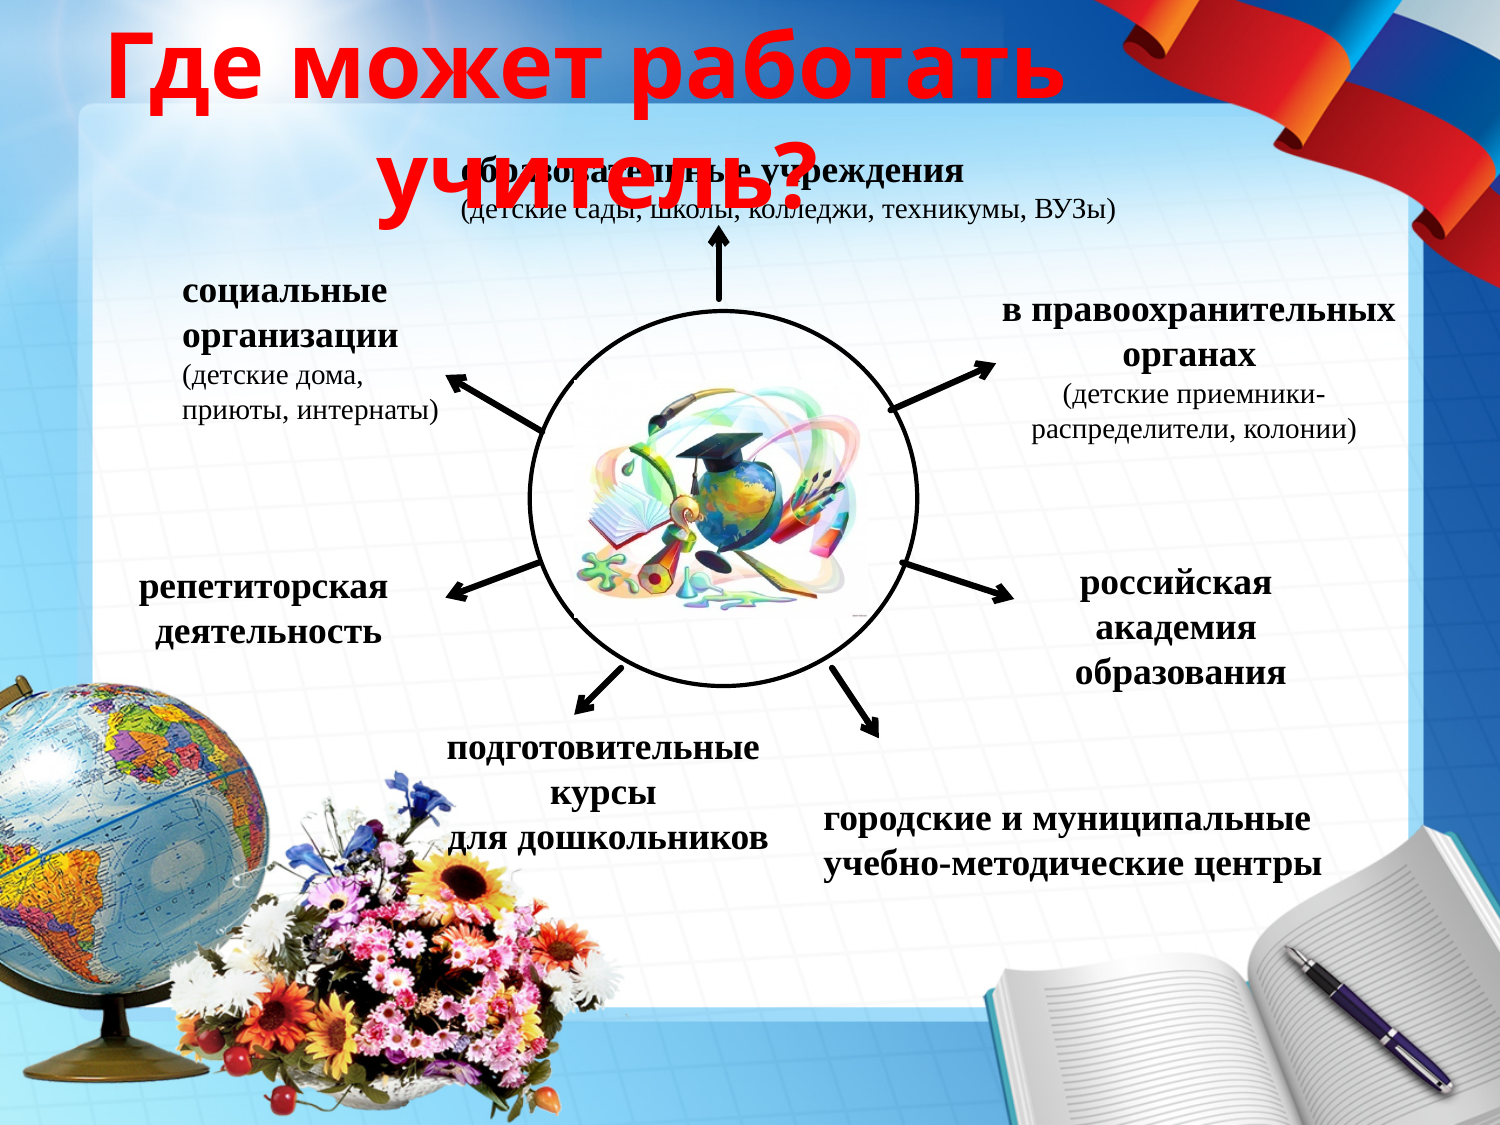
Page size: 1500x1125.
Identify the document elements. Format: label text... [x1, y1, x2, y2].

text_box социальные организации (детские дома, приюты, интернаты) [167, 258, 454, 433]
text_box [573, 667, 622, 716]
text_box городские и муниципальные учебно-методические центры [808, 785, 1372, 890]
text_box в правоохранительных органах (детские приемники-распределители, колонии) [969, 277, 1420, 497]
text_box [820, 679, 891, 727]
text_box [890, 362, 997, 411]
text_box репетиторская деятельность [123, 554, 414, 659]
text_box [445, 374, 543, 432]
text_box российская академия образования [1060, 549, 1302, 699]
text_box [445, 562, 540, 598]
text_box Где может работать учитель? [23, 0, 1172, 235]
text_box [902, 562, 1015, 600]
text_box [527, 308, 920, 689]
picture [0, 0, 1500, 1125]
text_box подготовительные курсы для дошкольников [375, 714, 832, 865]
